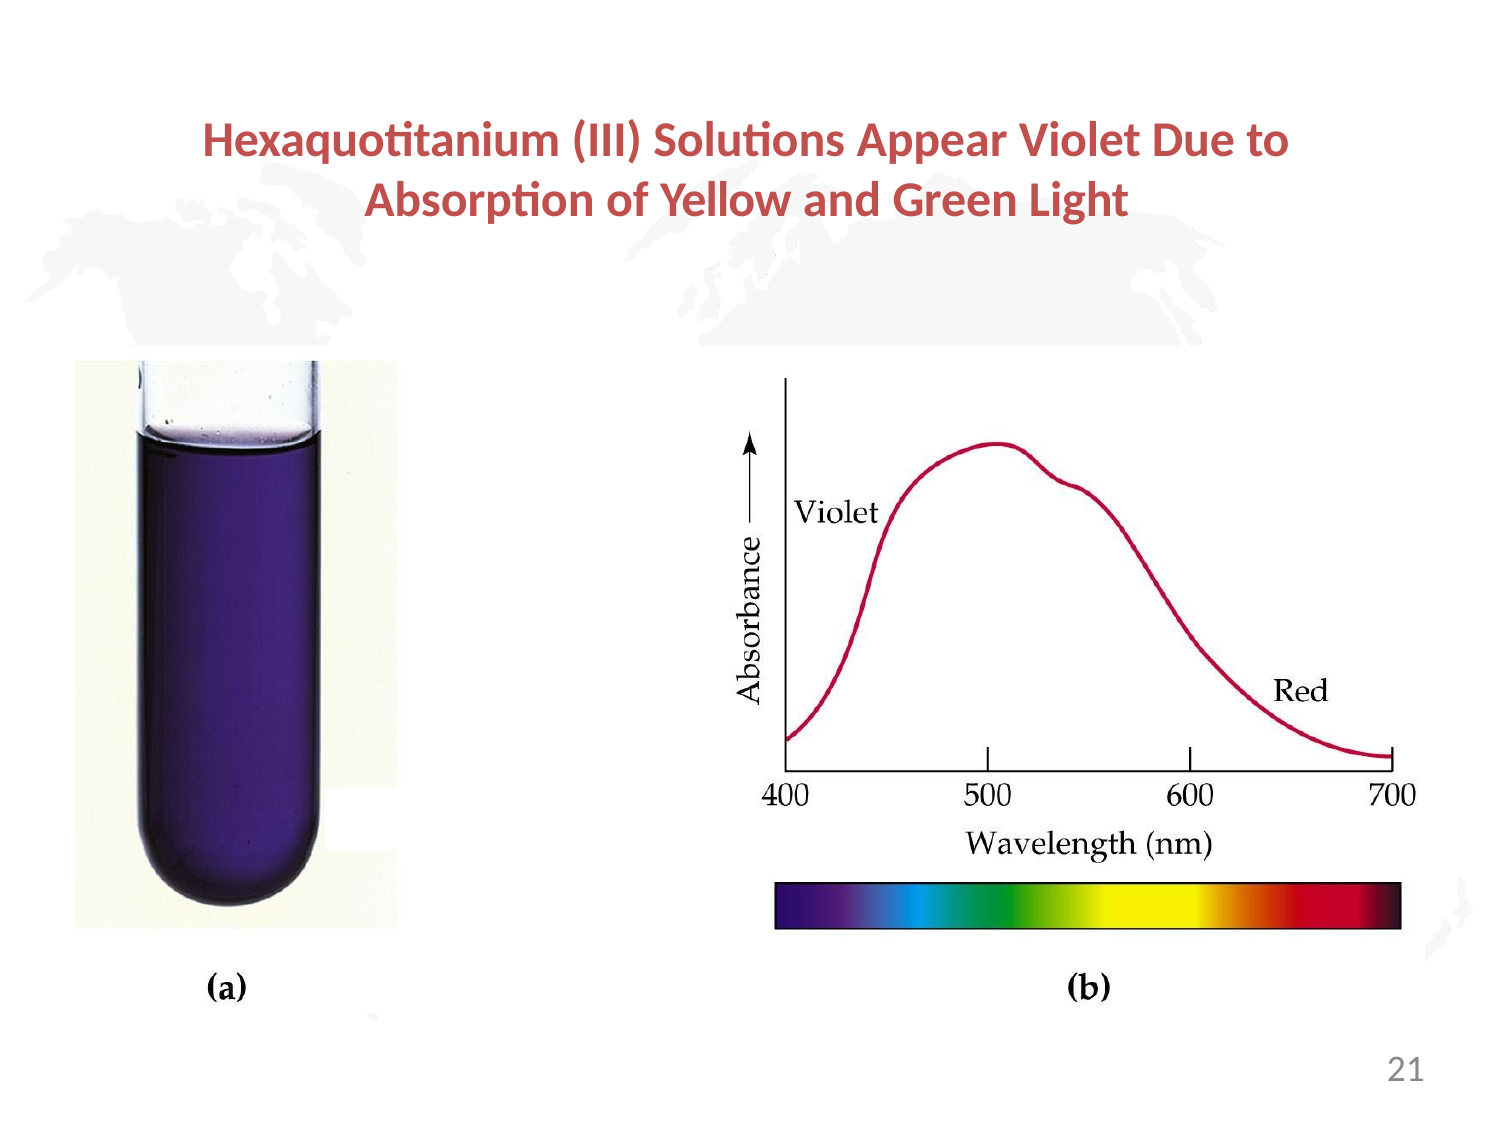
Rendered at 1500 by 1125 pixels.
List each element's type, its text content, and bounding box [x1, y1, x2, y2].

slide_number 21 [1380, 1051, 1432, 1125]
title Hexaquotitanium (III) Solutions Appear Violet Due to [200, 104, 1300, 295]
text_box Absorption of Yellow and Green Light [362, 164, 1138, 227]
picture [74, 295, 1452, 1013]
